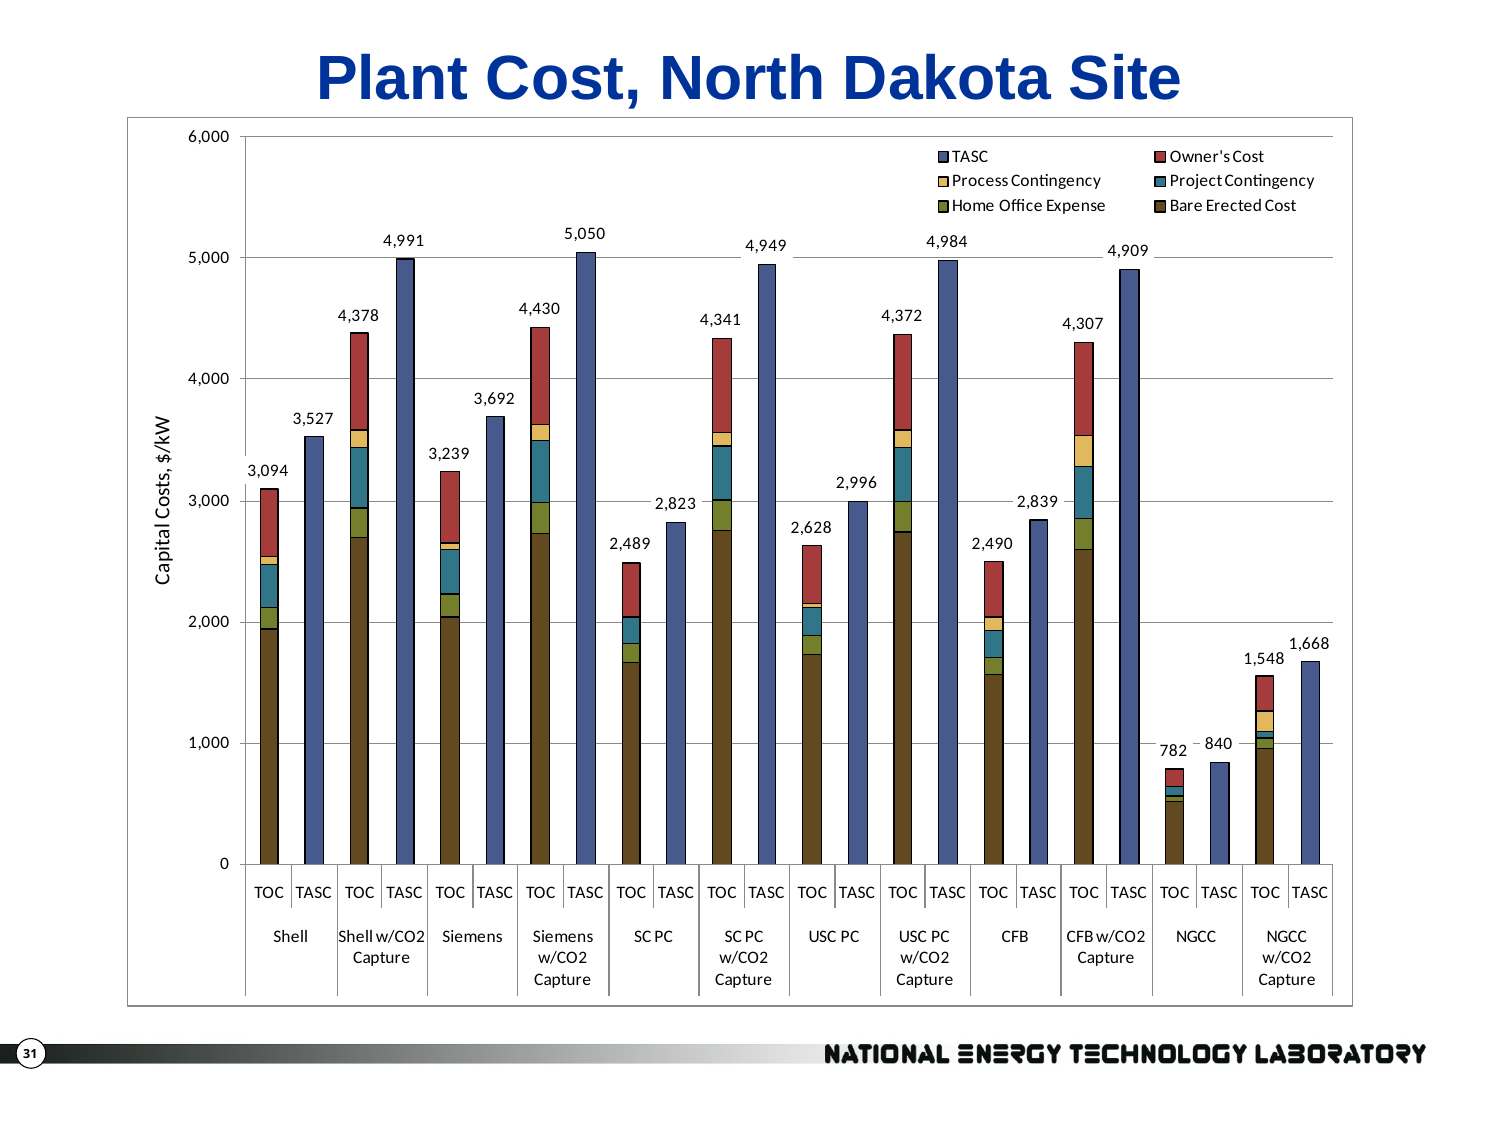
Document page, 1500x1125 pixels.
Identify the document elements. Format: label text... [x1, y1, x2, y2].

picture [0, 1034, 1500, 1073]
title Plant Cost, North Dakota Site [74, 29, 1426, 121]
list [125, 115, 1354, 1007]
